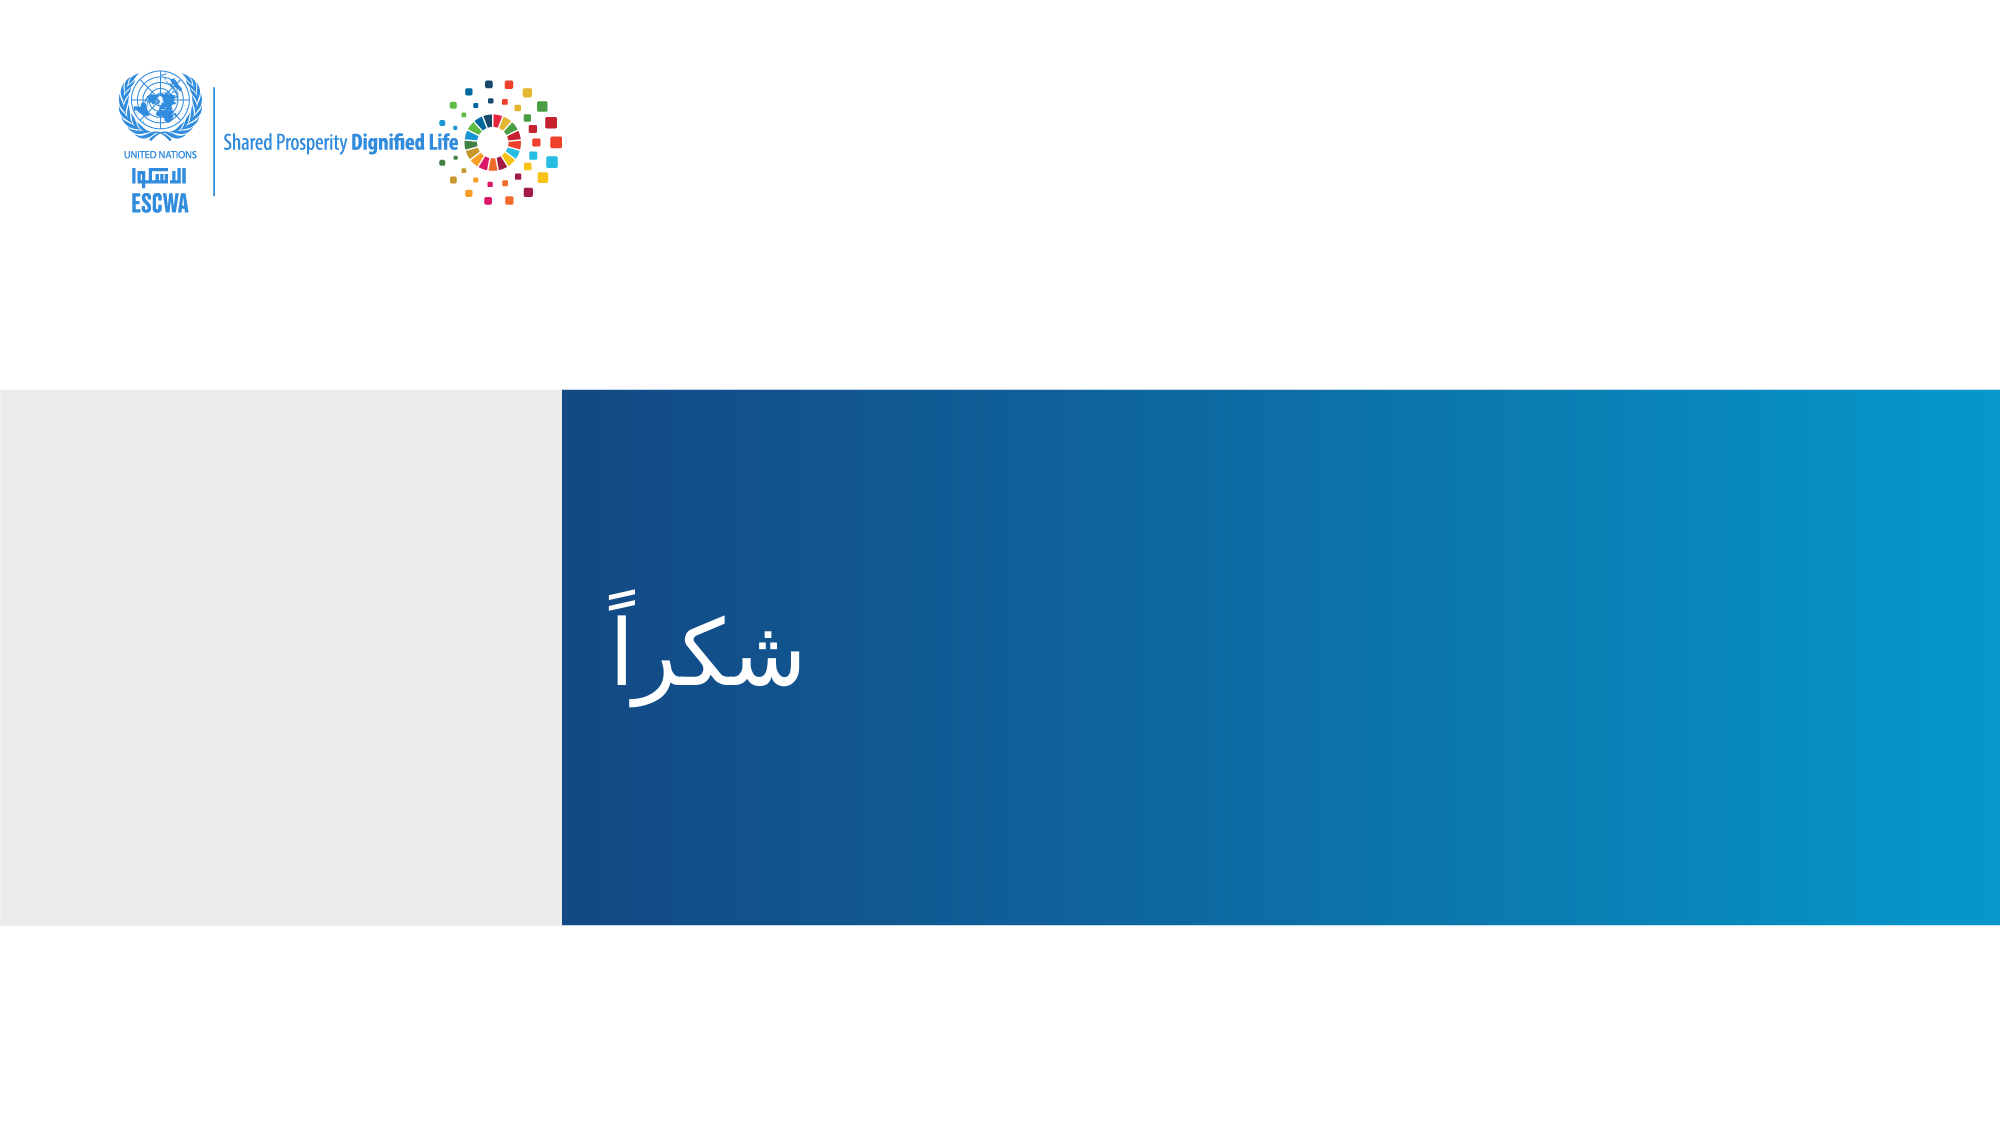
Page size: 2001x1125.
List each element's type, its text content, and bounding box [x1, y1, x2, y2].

picture [0, 0, 2000, 1125]
title شكراً [595, 497, 1912, 819]
